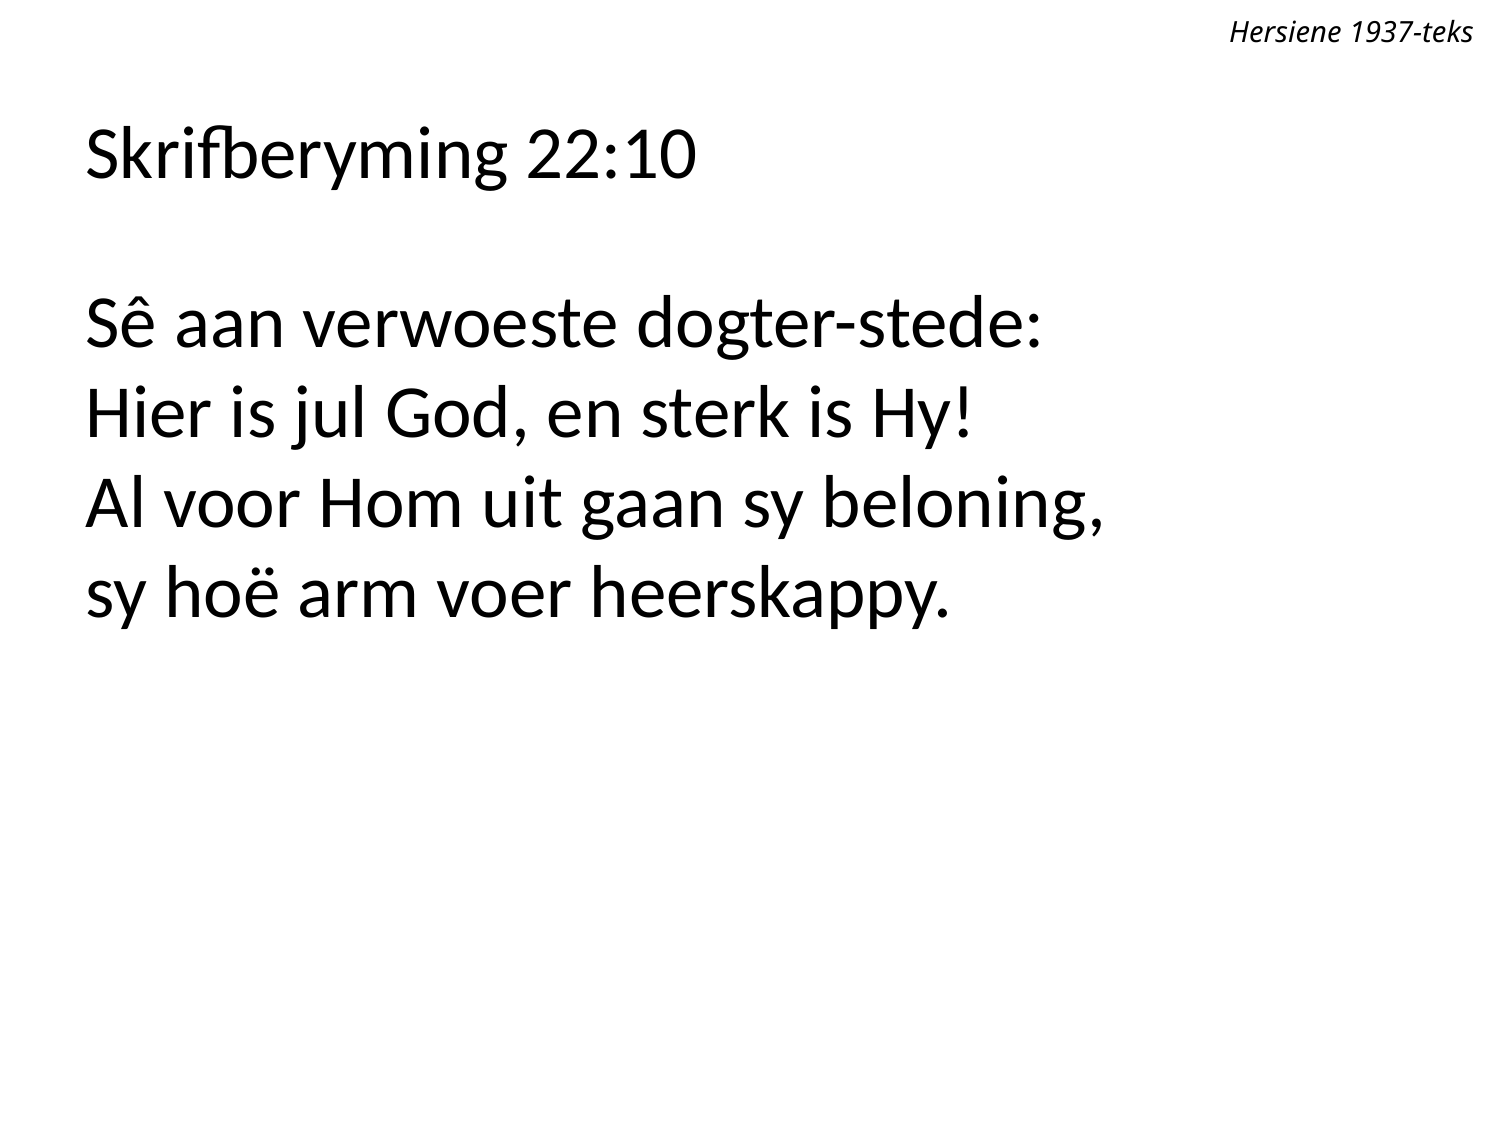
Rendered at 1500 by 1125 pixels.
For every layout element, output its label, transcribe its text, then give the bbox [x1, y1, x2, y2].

text_box Skrifberyming 22:10 Sê aan verwoeste dogter-stede: Hier is jul God, en sterk is Hy! Al voor Hom uit gaan sy beloning, sy hoë arm voer heerskappy. [70, 106, 1471, 640]
text_box Hersiene 1937-teks [1214, 5, 1489, 56]
